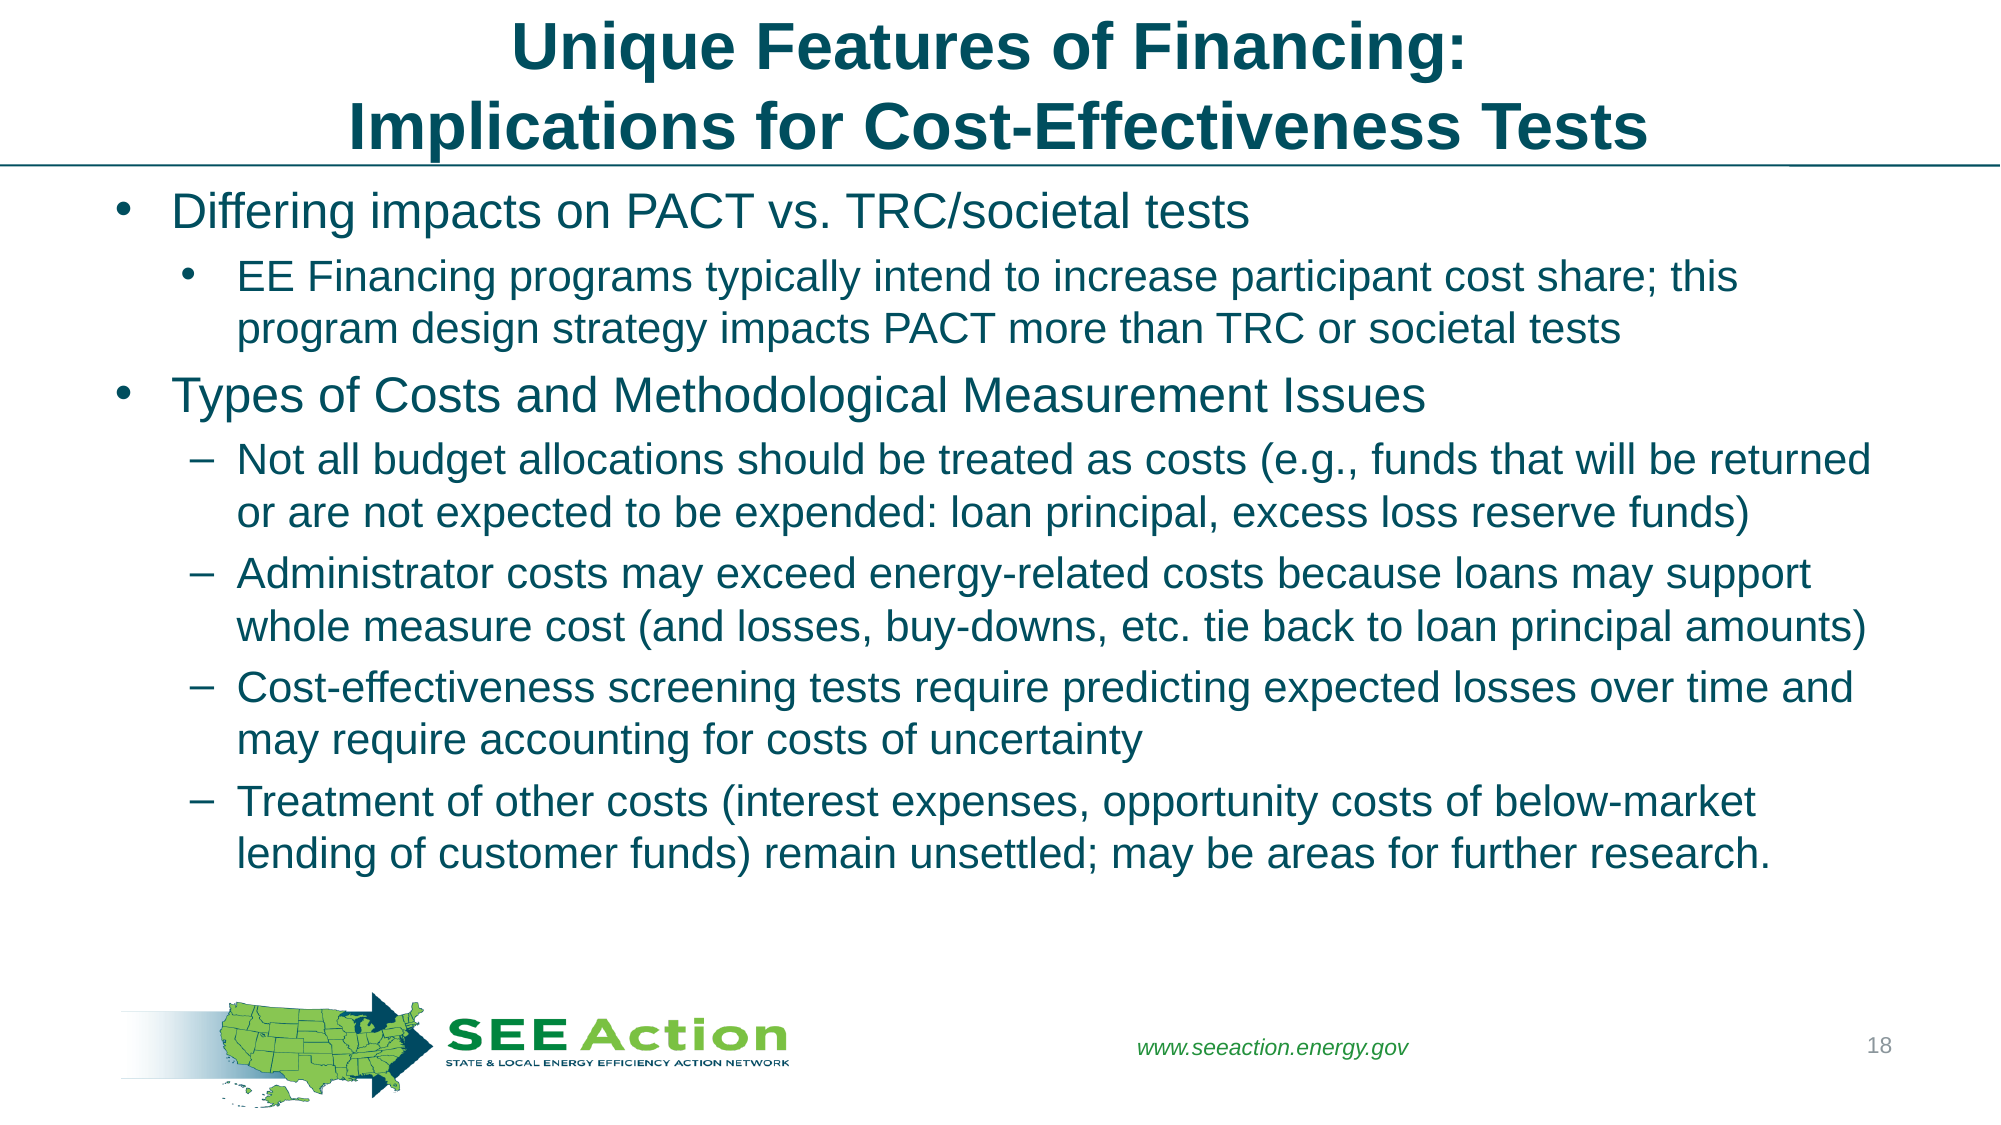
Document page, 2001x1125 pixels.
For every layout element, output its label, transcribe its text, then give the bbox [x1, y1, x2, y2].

slide_number 18 [1439, 1014, 1906, 1075]
title Unique Features of Financing: Implications for Cost-Effectiveness Tests [0, 0, 2000, 166]
list Differing impacts on PACT vs. TRC/societal tests EE Financing programs typically intend to increase participant cost share; this program design strategy impacts PACT more than TRC or societal tests Types of Costs and Methodological Measurement Issues Not all budget allocations should be treated as costs (e.g., funds that will be returned or are not expected to be expended: loan principal, excess loss reserve funds) Administrator costs may exceed energy-related costs because loans may support whole measure cost (and losses, buy-downs, etc. tie back to loan principal amounts) Cost-effectiveness screening tests require predicting expected losses over time and may require accounting for costs of uncertainty Treatment of other costs (interest expenses, opportunity costs of below-market lending of customer funds) remain unsettled; may be areas for further research. [100, 171, 1900, 997]
picture [121, 997, 789, 1108]
